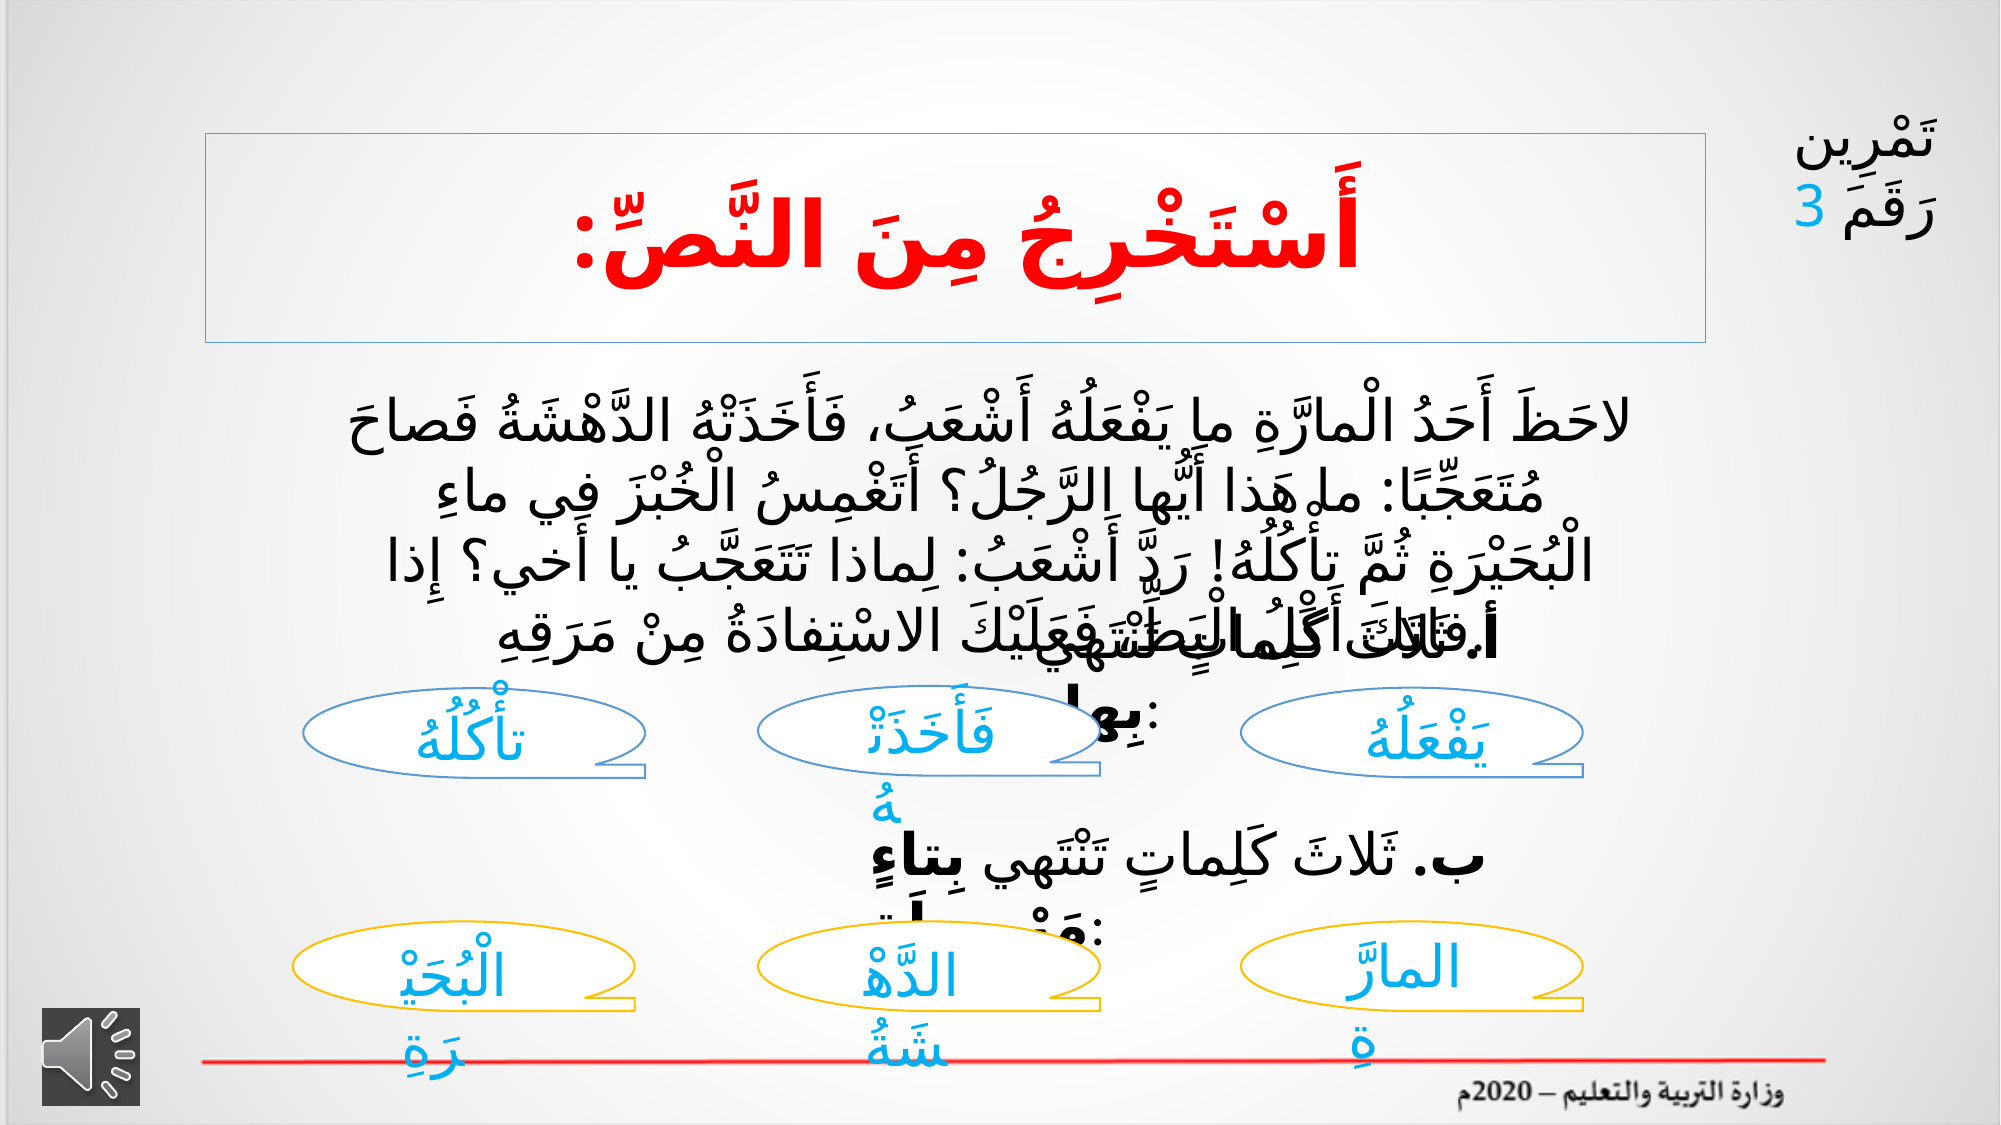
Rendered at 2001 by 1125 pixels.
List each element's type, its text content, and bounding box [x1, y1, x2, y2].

text_box تَمْرِين رَقَمَ 3 [1730, 90, 2000, 246]
text_box تأْكُلُهُ [399, 694, 559, 780]
text_box فَأَخَذَتْهُ [854, 687, 1014, 843]
text_box [291, 920, 636, 1013]
text_box المارَّةِ [1333, 921, 1491, 1077]
picture [0, 0, 2001, 1125]
text_box [1491, 925, 1584, 1013]
text_box [1509, 694, 1584, 779]
text_box [756, 689, 854, 773]
text_box [1239, 686, 1500, 776]
text_box يَفْعَلُهُ [1349, 693, 1509, 779]
text_box [1014, 690, 1101, 777]
text_box ب. ثَلاثَ كَلِماتٍ تَنْتَهي بِتاءٍ مَرْبوطَةٍ: [854, 810, 1627, 965]
text_box [1239, 925, 1333, 1007]
text_box [302, 687, 647, 779]
text_box [756, 920, 1101, 1013]
text_box أ. ثَلاثَ كَلِماتٍ تَنْتَهي بِهاءٍ: [1018, 671, 1550, 748]
text_box الدَّهْشَةُ [849, 930, 1009, 1086]
text_box لاحَظَ أَحَدُ الْمارَّةِ ما يَفْعَلُهُ أَشْعَبُ، فَأَخَذَتْهُ الدَّهْشَةُ فَصاحَ مُتَعَجِّبًا: ما هَذا أَيُّها الرَّجُلُ؟ أَتَغْمِسُ الْخُبْزَ في ماءِ الْبُحَيْرَةِ ثُمَّ تأْكُلُهُ! رَدَّ أَشْعَبُ: لِماذا تَتَعَجَّبُ يا أَخي؟ إِذا فاتَكَ أَكْلُ الْبَطِّ، فَعَلَيْكَ الاسْتِفادَةُ مِنْ مَرَقِهِ. [329, 375, 1653, 671]
text_box أَسْتَخْرِجُ مِنَ النَّصِّ: [205, 133, 1706, 343]
text_box الْبُحَيْرَةِ [386, 930, 546, 1086]
